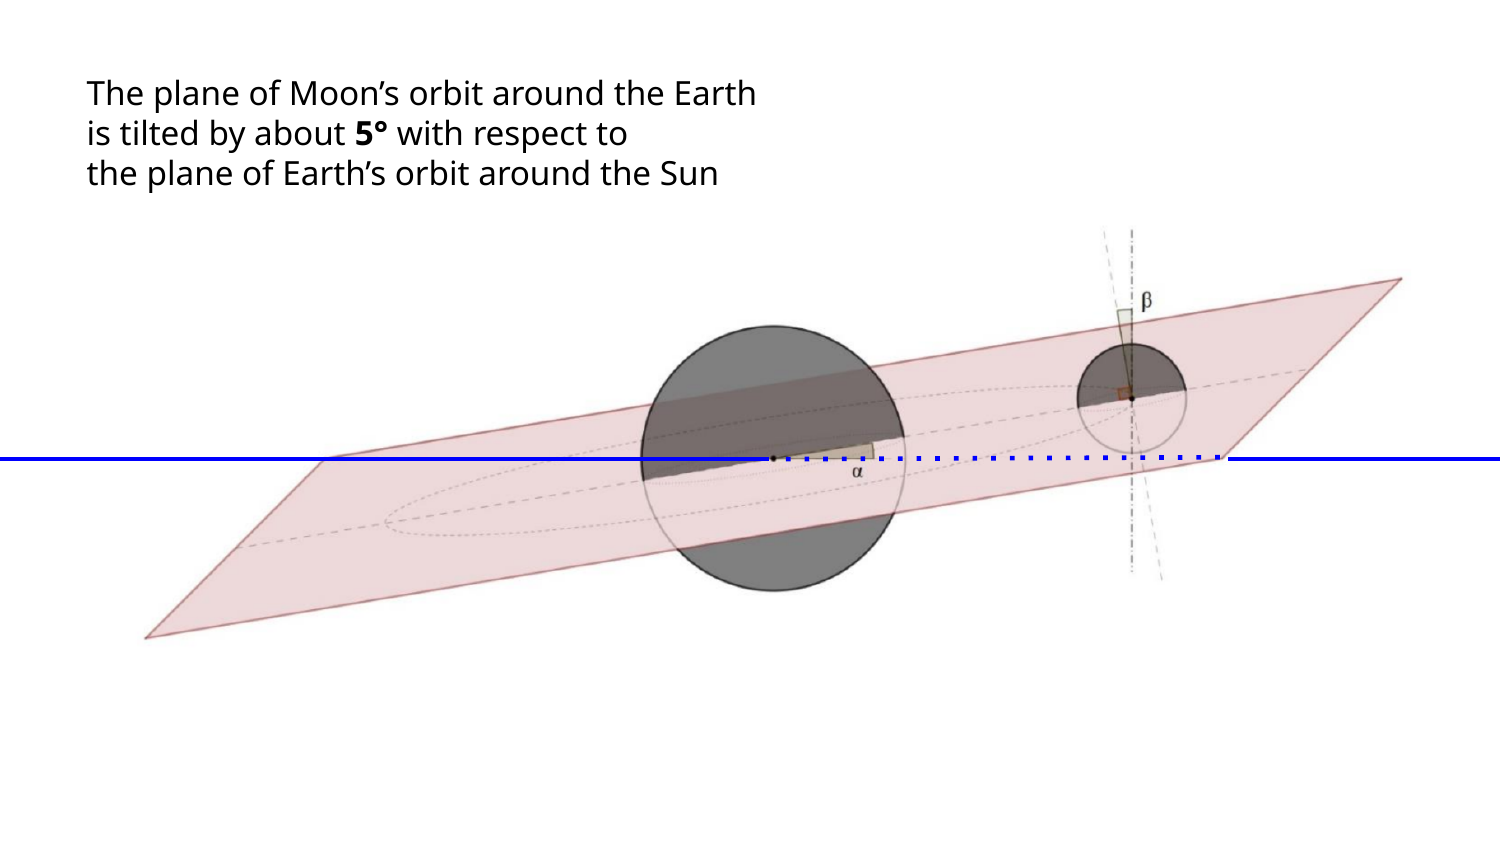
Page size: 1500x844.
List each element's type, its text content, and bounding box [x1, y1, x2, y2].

text_box The plane of Moon’s orbit around the Earth is tilted by about 5° with respect to the plane of Earth’s orbit around the Sun [71, 57, 845, 208]
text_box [774, 456, 1220, 460]
picture [118, 159, 1436, 746]
